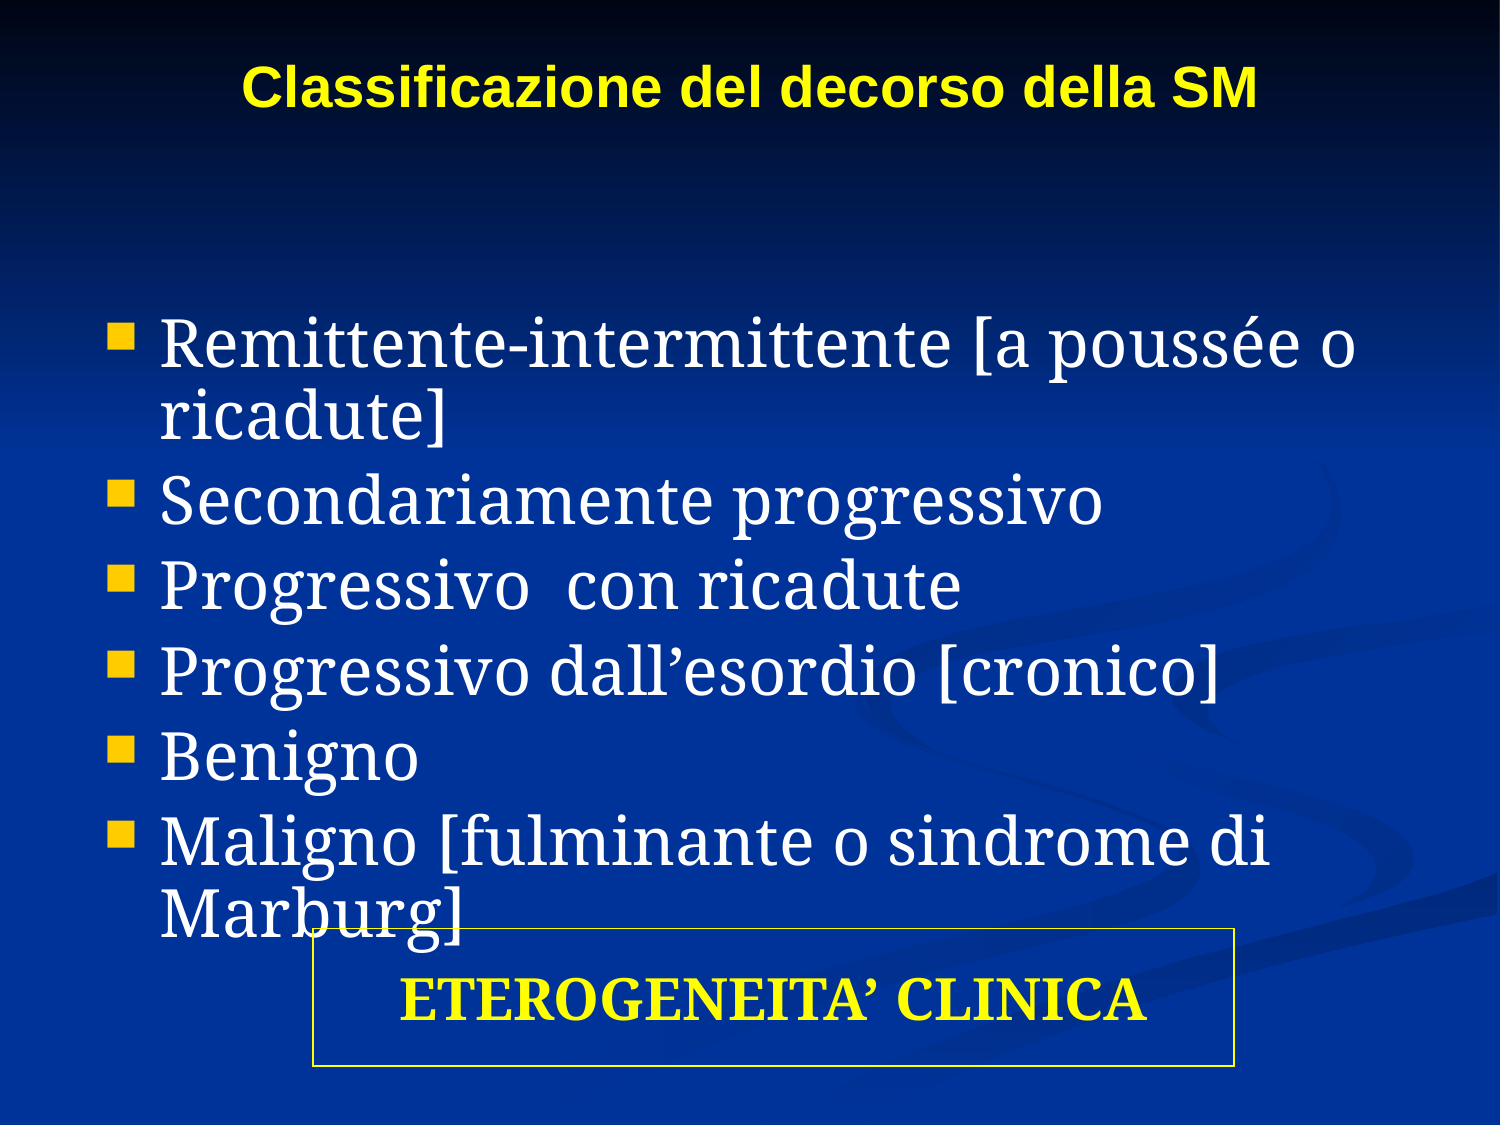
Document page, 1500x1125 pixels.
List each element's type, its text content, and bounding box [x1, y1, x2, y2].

title Classificazione del decorso della SM [76, 89, 1426, 278]
text_box ETEROGENEITA’ CLINICA [312, 928, 1235, 1066]
list Remittente-intermittente [a poussée o ricadute] Secondariamente progressivo Progressivo con ricadute Progressivo dall’esordio [cronico] Benigno Maligno [fulminante o sindrome di Marburg] [88, 302, 1439, 1046]
